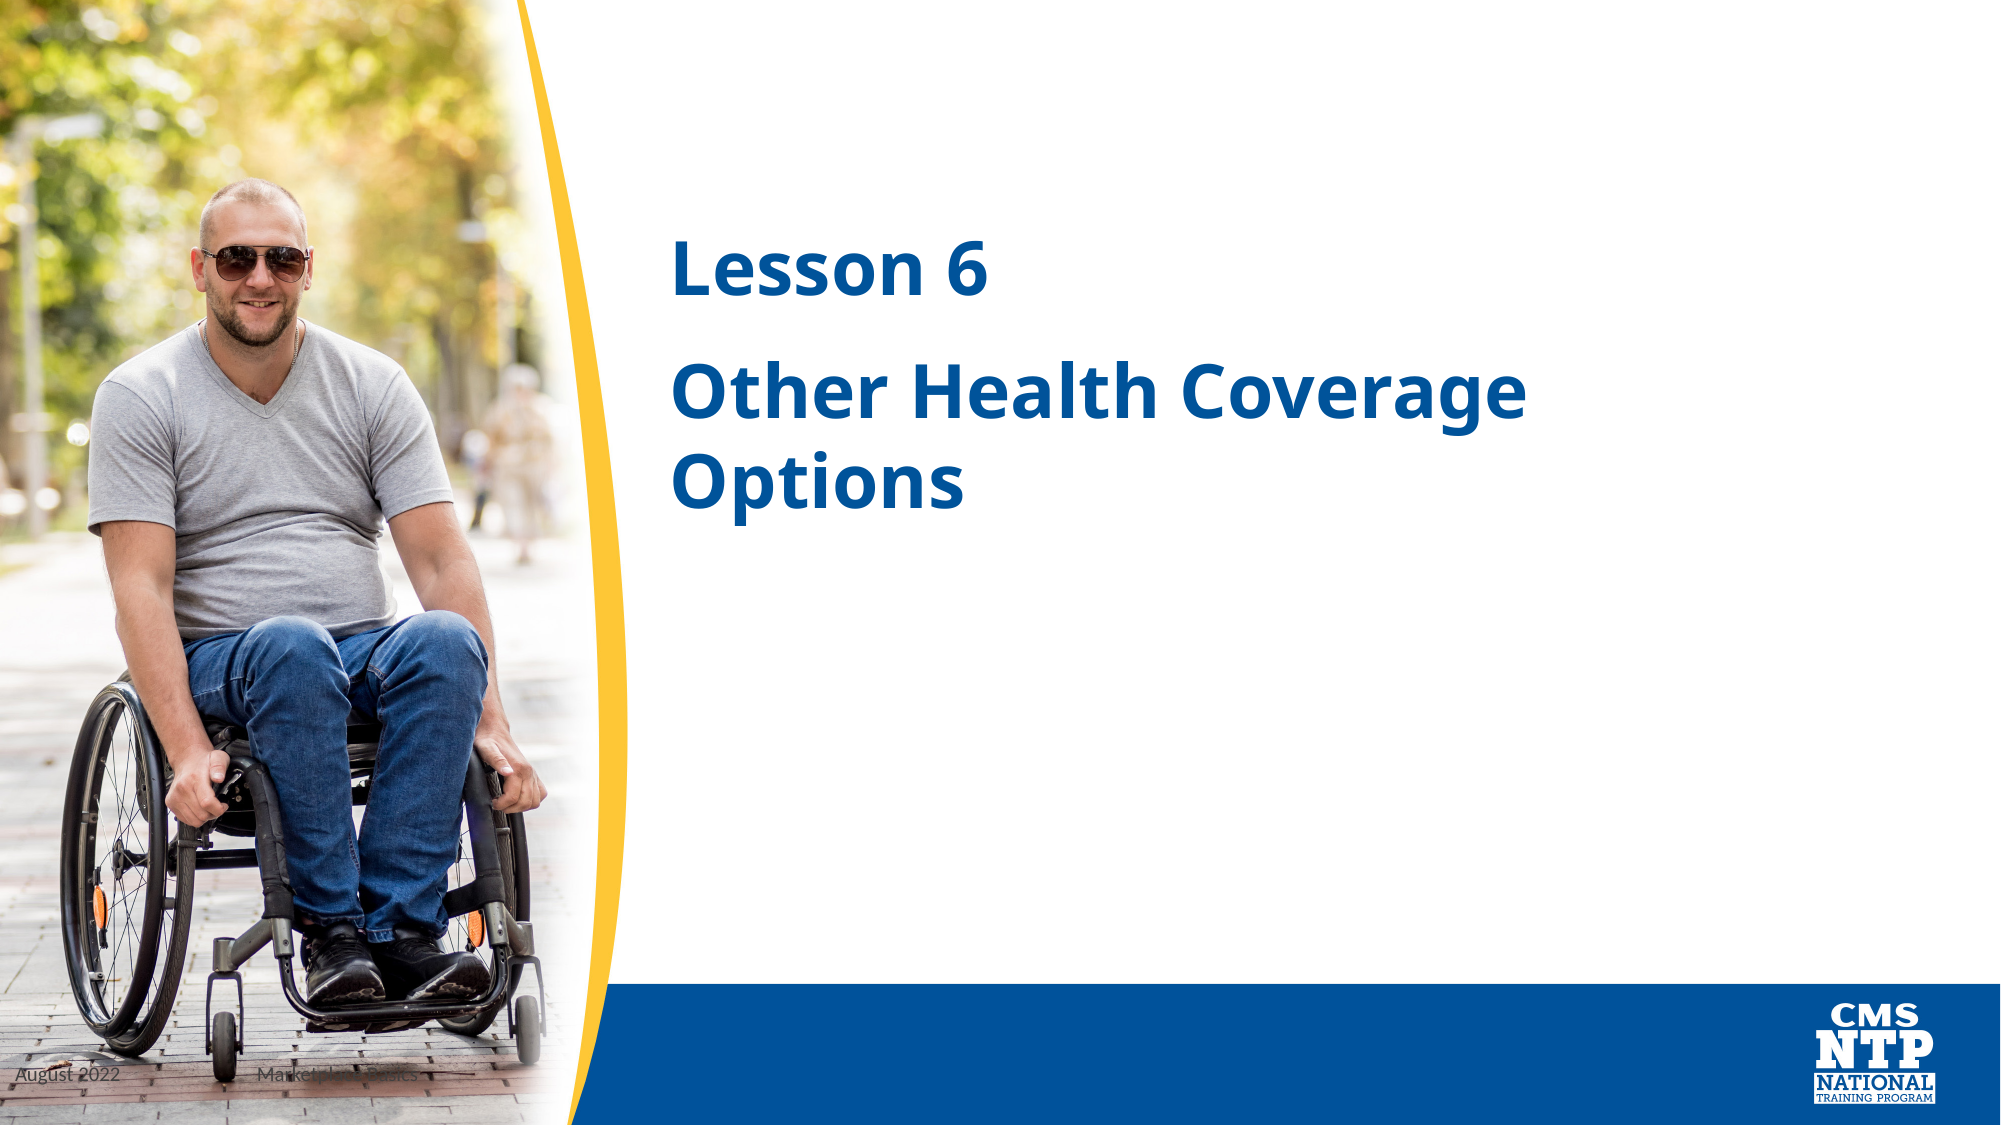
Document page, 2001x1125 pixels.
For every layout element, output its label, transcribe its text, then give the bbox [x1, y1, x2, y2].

footer Marketplace Basics [450, 1042, 675, 1103]
list Other Health Coverage Options [655, 336, 1798, 789]
picture [0, 0, 2001, 1125]
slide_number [0, 1042, 450, 1103]
title Lesson 6 [655, 223, 1582, 336]
